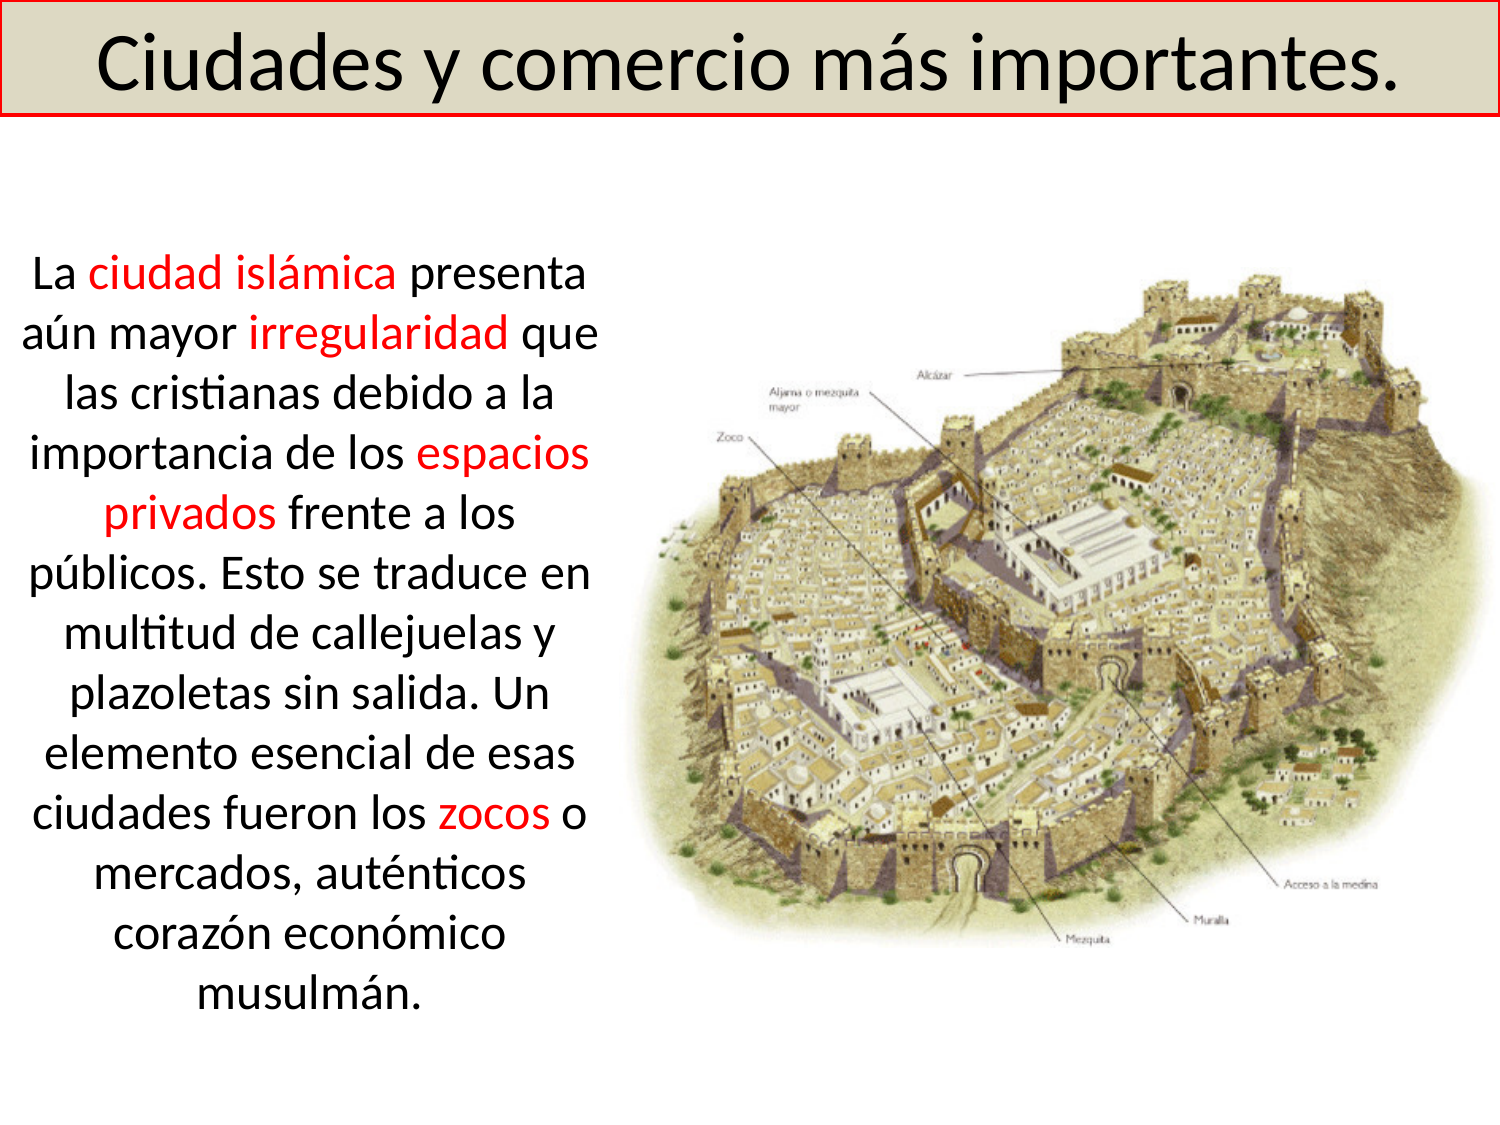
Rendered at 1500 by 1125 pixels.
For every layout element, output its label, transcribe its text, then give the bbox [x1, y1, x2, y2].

text_box Ciudades y comercio más importantes. [0, 0, 1500, 115]
picture [619, 266, 1500, 949]
text_box La ciudad islámica presenta aún mayor irregularidad que las cristianas debido a la importancia de los espacios privados frente a los públicos. Esto se traduce en multitud de callejuelas y plazoletas sin salida. Un elemento esencial de esas ciudades fueron los zocos o mercados, auténticos corazón económico musulmán. [0, 231, 620, 1027]
